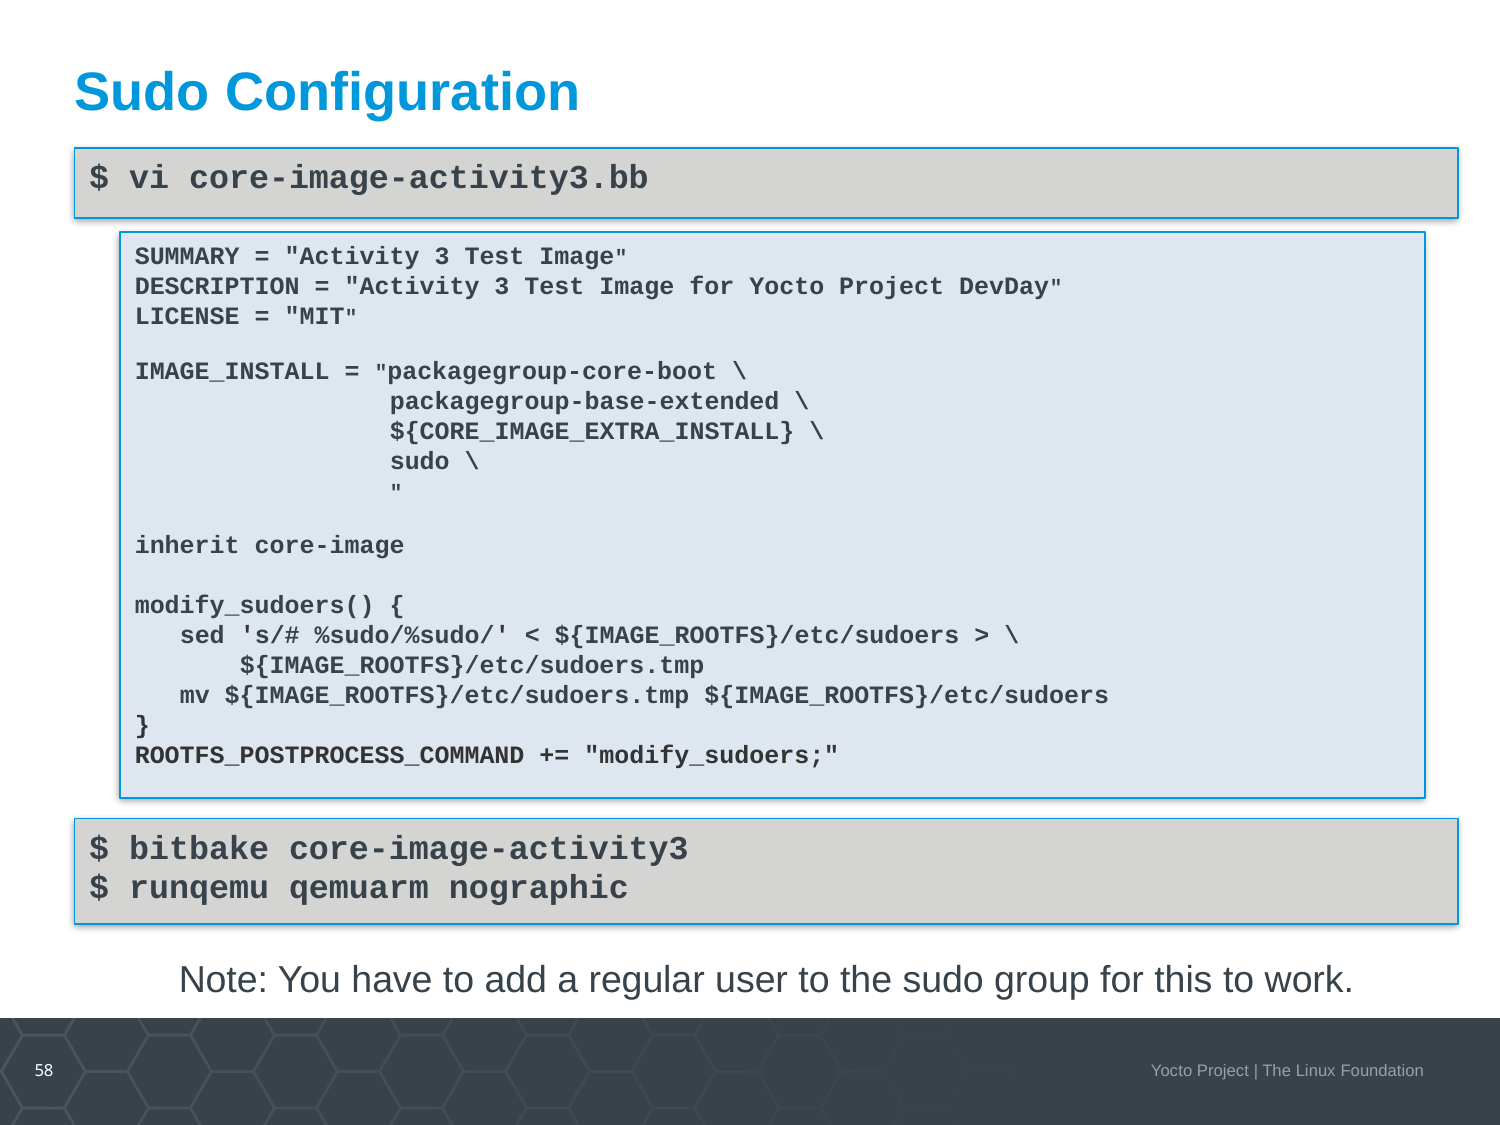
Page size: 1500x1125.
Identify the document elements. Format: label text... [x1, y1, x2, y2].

text_box $ vi core-image-activity3.bb [74, 147, 1459, 219]
text_box SUMMARY = "Activity 3 Test Image" DESCRIPTION = "Activity 3 Test Image for Yocto Project DevDay" LICENSE = "MIT" IMAGE_INSTALL = "packagegroup-core-boot \ packagegroup-base-extended \ ${CORE_IMAGE_EXTRA_INSTALL} \ sudo \ " inherit core-image modify_sudoers() { sed 's/# %sudo/%sudo/' < ${IMAGE_ROOTFS}/etc/sudoers > \ ${IMAGE_ROOTFS}/etc/sudoers.tmp mv ${IMAGE_ROOTFS}/etc/sudoers.tmp ${IMAGE_ROOTFS}/etc/sudoers } ROOTFS_POSTPROCESS_COMMAND += "modify_sudoers;" [119, 231, 1426, 799]
text_box Sudo Configuration [74, 66, 1424, 146]
picture [0, 0, 1500, 1125]
text_box $ bitbake core-image-activity3 $ runqemu qemuarm nographic [74, 818, 1459, 925]
text_box Note: You have to add a regular user to the sudo group for this to work. [163, 948, 1379, 1008]
